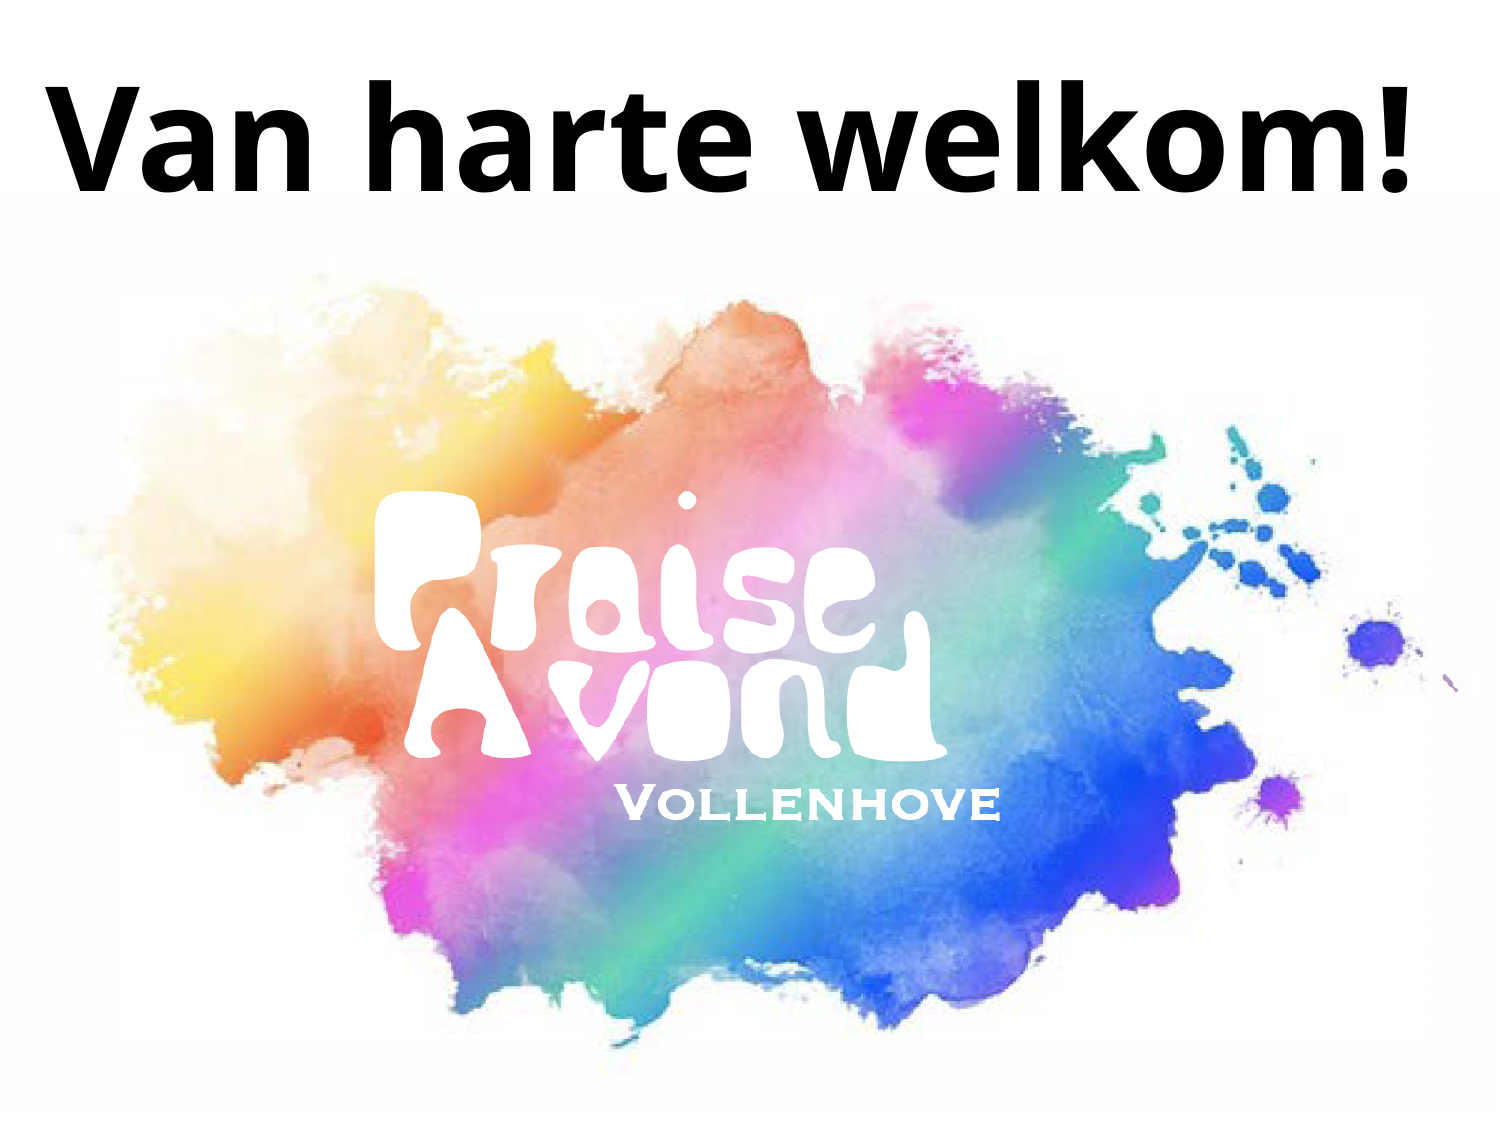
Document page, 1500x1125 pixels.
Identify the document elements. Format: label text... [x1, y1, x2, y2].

text_box Van harte welkom! [28, 37, 1472, 191]
picture [0, 191, 1500, 1111]
